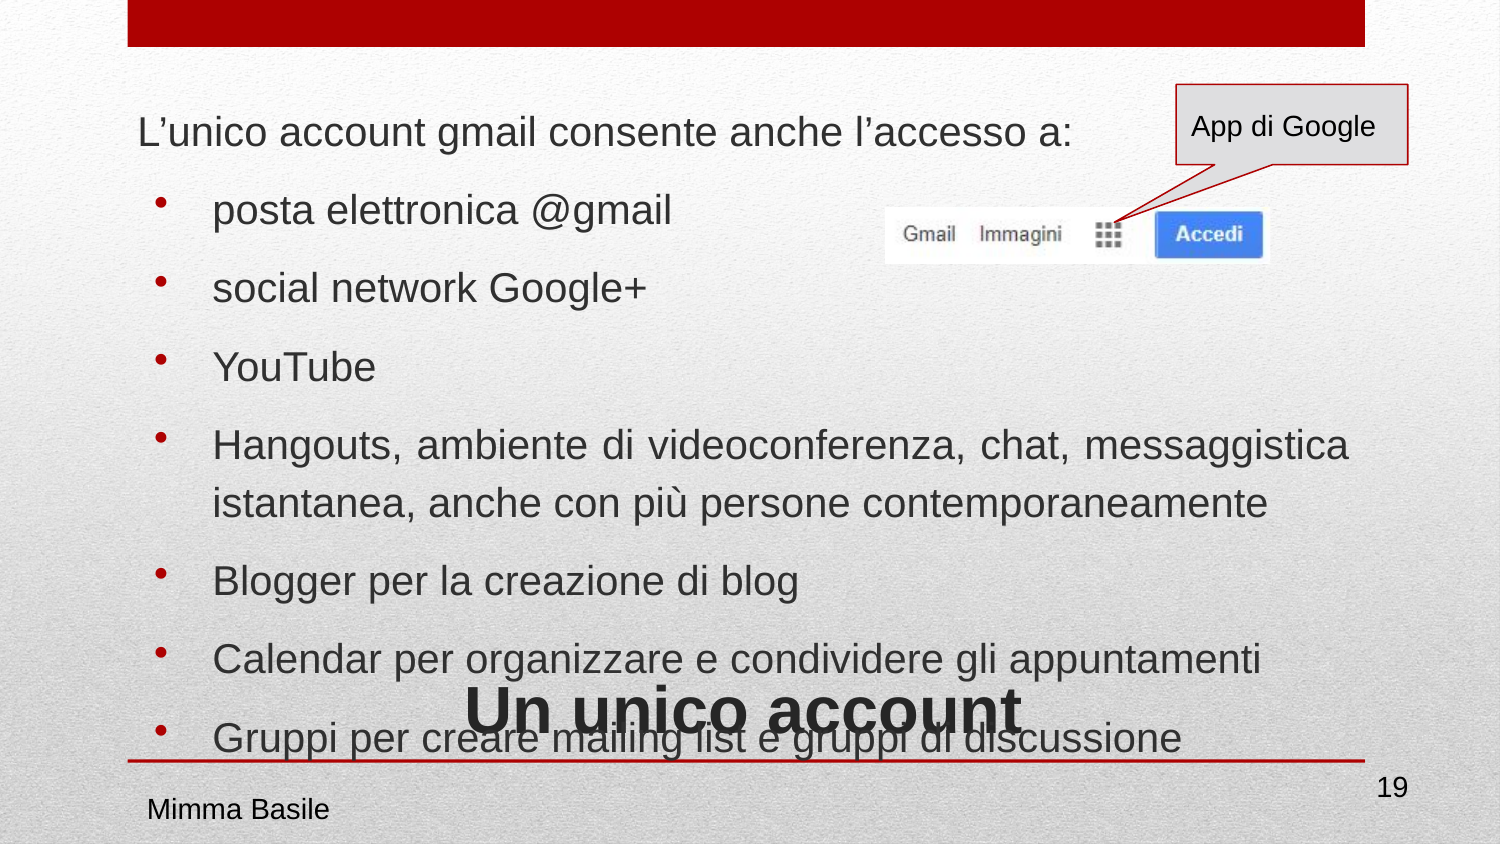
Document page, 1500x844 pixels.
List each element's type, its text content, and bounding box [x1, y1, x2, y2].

title Un unico account [125, 638, 1363, 760]
slide_number ‹#› [1362, 763, 1488, 809]
picture [0, 0, 1500, 844]
list L’unico account gmail consente anche l’accesso a: posta elettronica @gmail social network Google+ YouTube Hangouts, ambiente di videoconferenza, chat, messaggistica istantanea, anche con più persone contemporaneamente Blogger per la creazione di blog Calendar per organizzare e condividere gli appuntamenti Gruppi per creare mailing list e gruppi di discussione [125, 84, 1363, 638]
text_box App di Google [1144, 84, 1408, 205]
